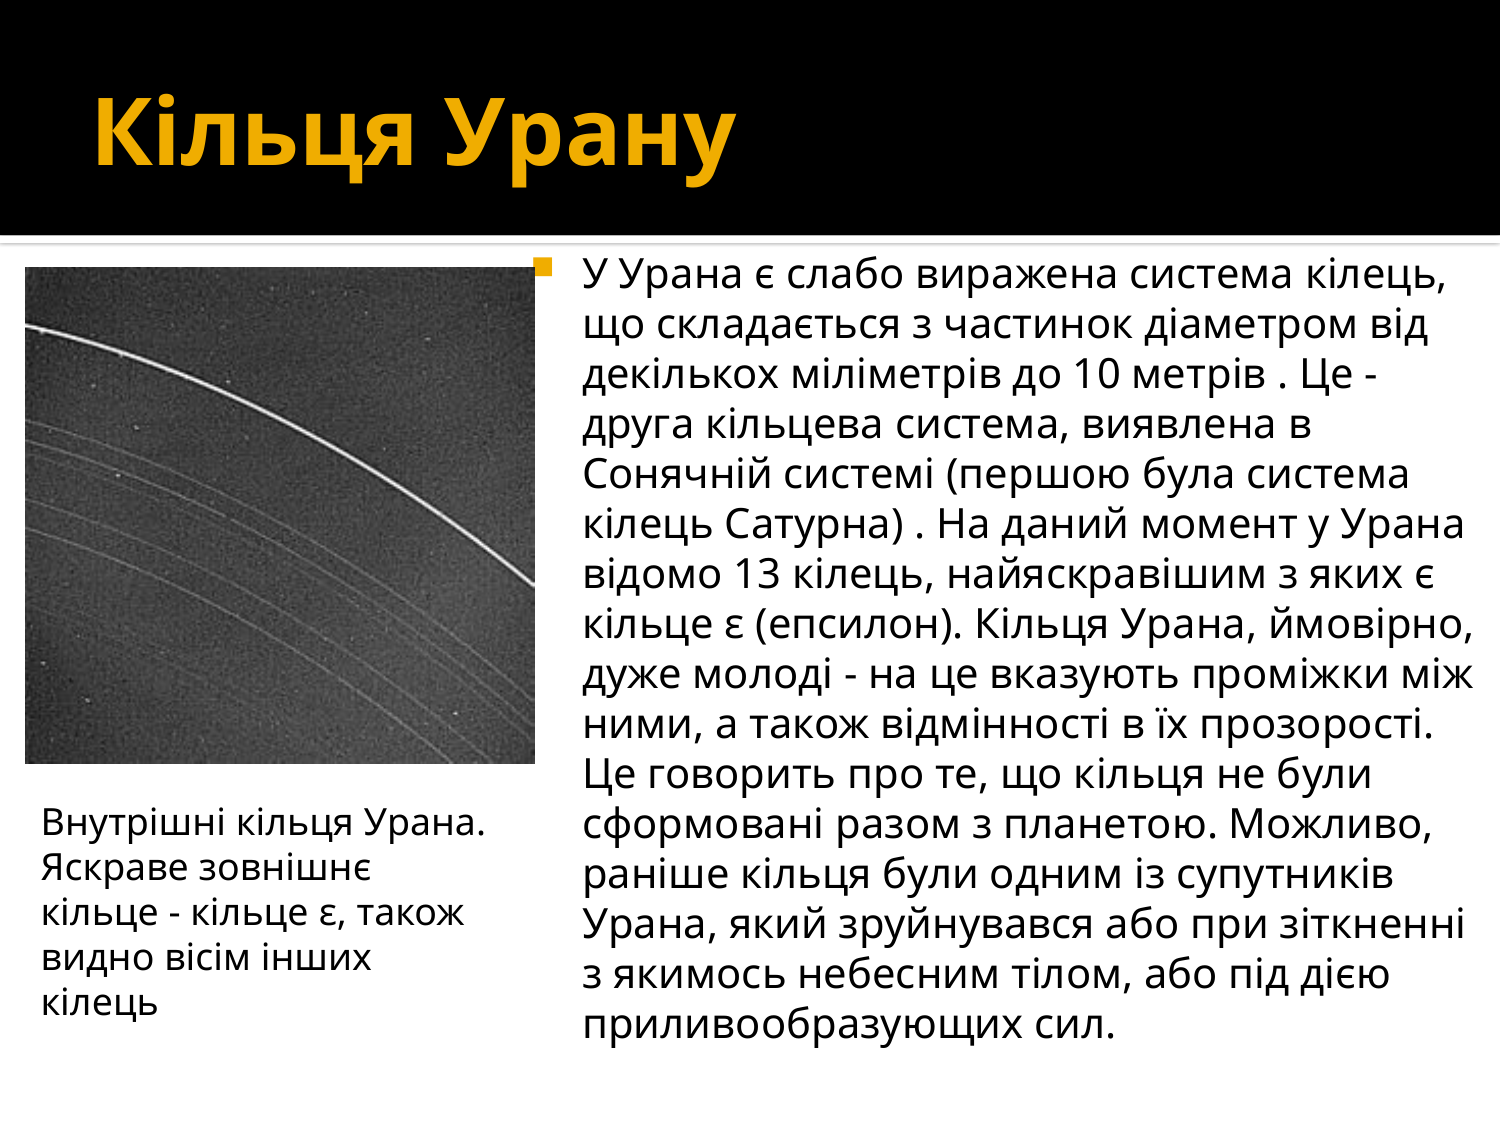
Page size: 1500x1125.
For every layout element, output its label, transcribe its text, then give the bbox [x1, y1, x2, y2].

list У Урана є слабо виражена система кілець, що складається з частинок діаметром від декількох міліметрів до 10 метрів . Це - друга кільцева система, виявлена ​​в Сонячній системі (першою була система кілець Сатурна) . На даний момент у Урана відомо 13 кілець, найяскравішим з яких є кільце ε (епсилон). Кільця Урана, ймовірно, дуже молоді - на це вказують проміжки між ними, а також відмінності в їх прозорості. Це говорить про те, що кільця не були сформовані разом з планетою. Можливо, раніше кільця були одним із супутників Урана, який зруйнувався або при зіткненні з якимось небесним тілом, або під дією приливообразующих сил. [501, 231, 1495, 1125]
picture [25, 267, 535, 764]
text_box Внутрішні кільця Урана. Яскраве зовнішнє кільце - кільце ε, також видно вісім інших кілець [25, 791, 504, 1031]
title Кільця Урану [75, 25, 1425, 231]
